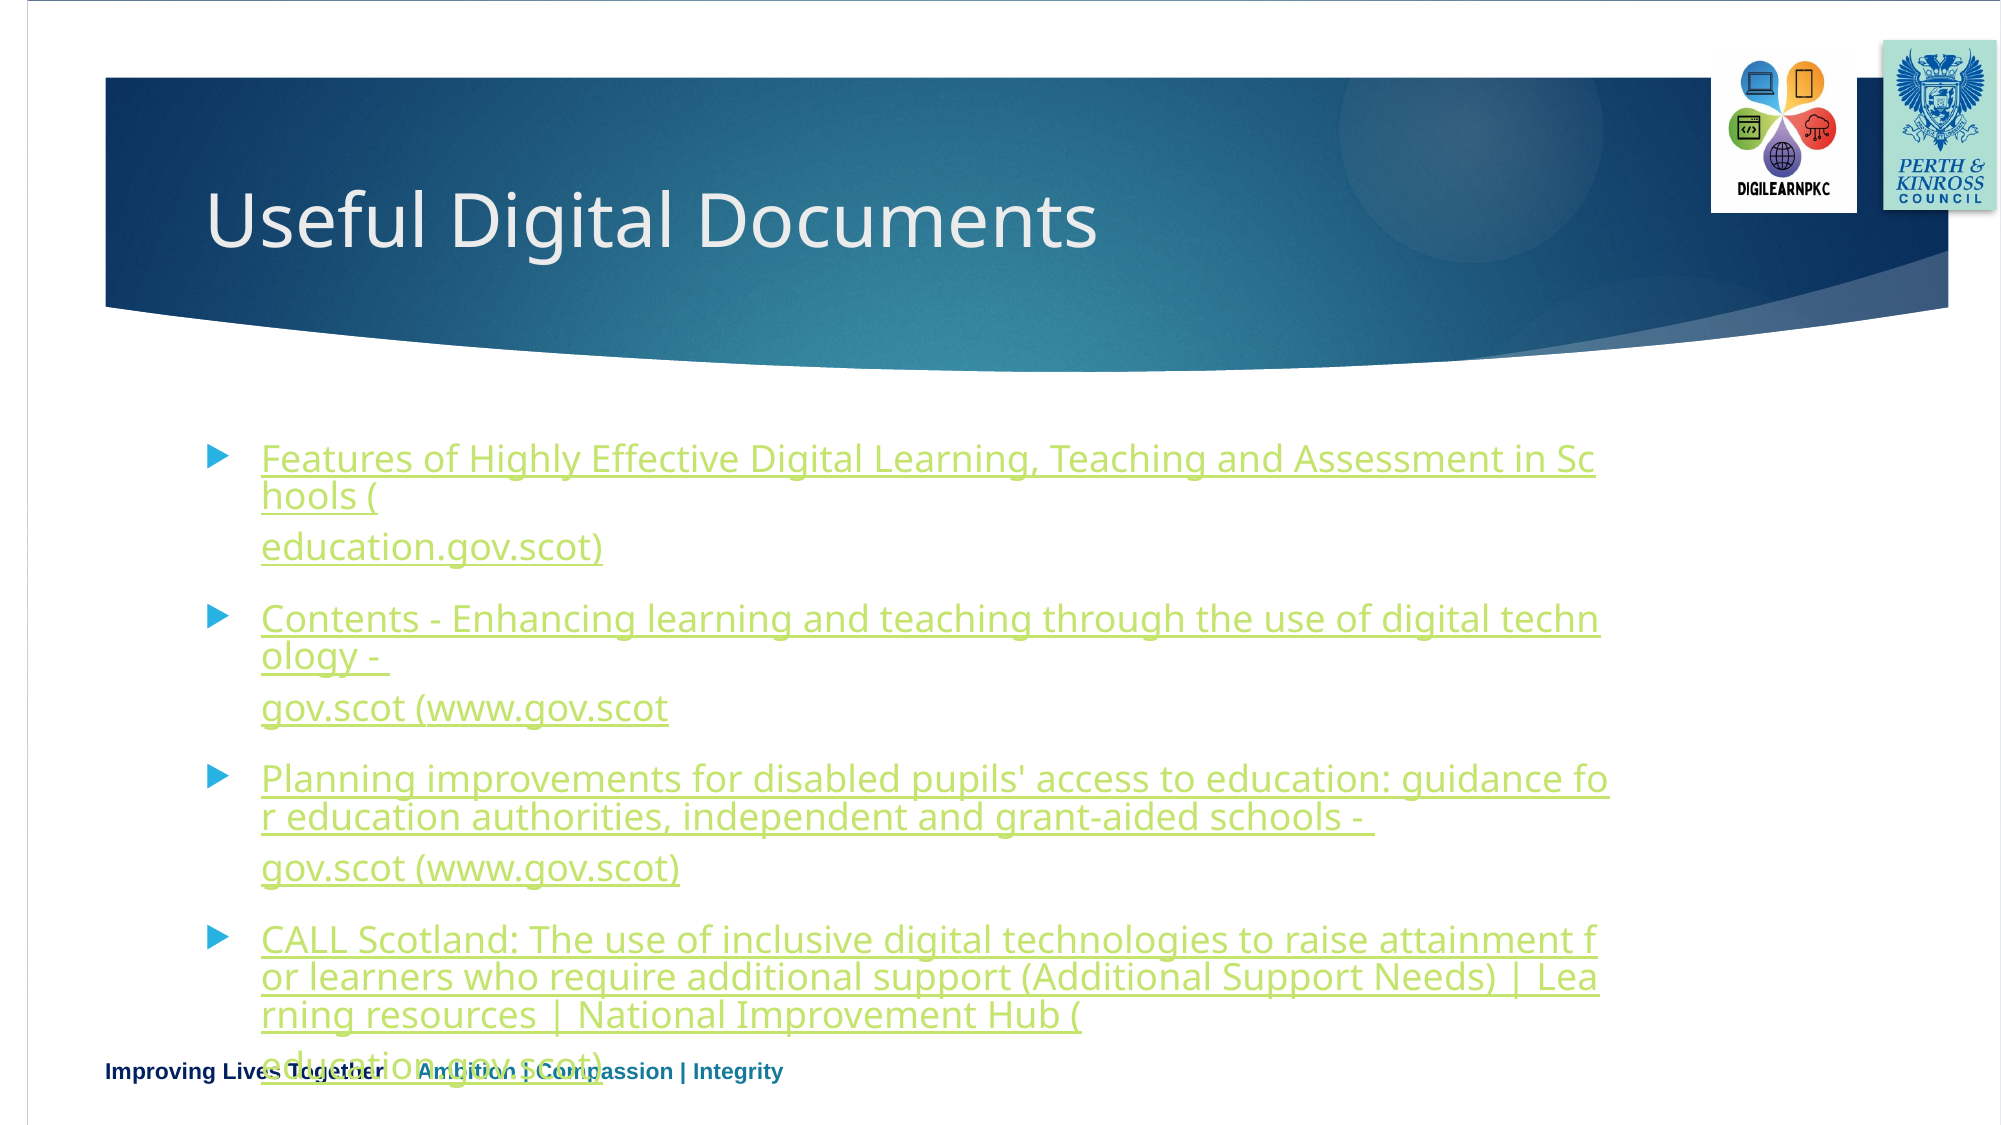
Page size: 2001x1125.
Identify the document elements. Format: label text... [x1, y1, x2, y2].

picture [1711, 49, 1857, 213]
title Useful Digital Documents [189, 159, 1627, 276]
picture [1883, 40, 1997, 210]
list Features of Highly Effective Digital Learning, Teaching and Assessment in Schools (education.gov.scot) Contents - Enhancing learning and teaching through the use of digital technology - gov.scot (www.gov.scot Planning improvements for disabled pupils' access to education: guidance for education authorities, independent and grant-aided schools - gov.scot (www.gov.scot) CALL Scotland: The use of inclusive digital technologies to raise attainment for learners who require additional support (Additional Support Needs) | Learning resources | National Improvement Hub (education.gov.scot) [189, 427, 1627, 988]
